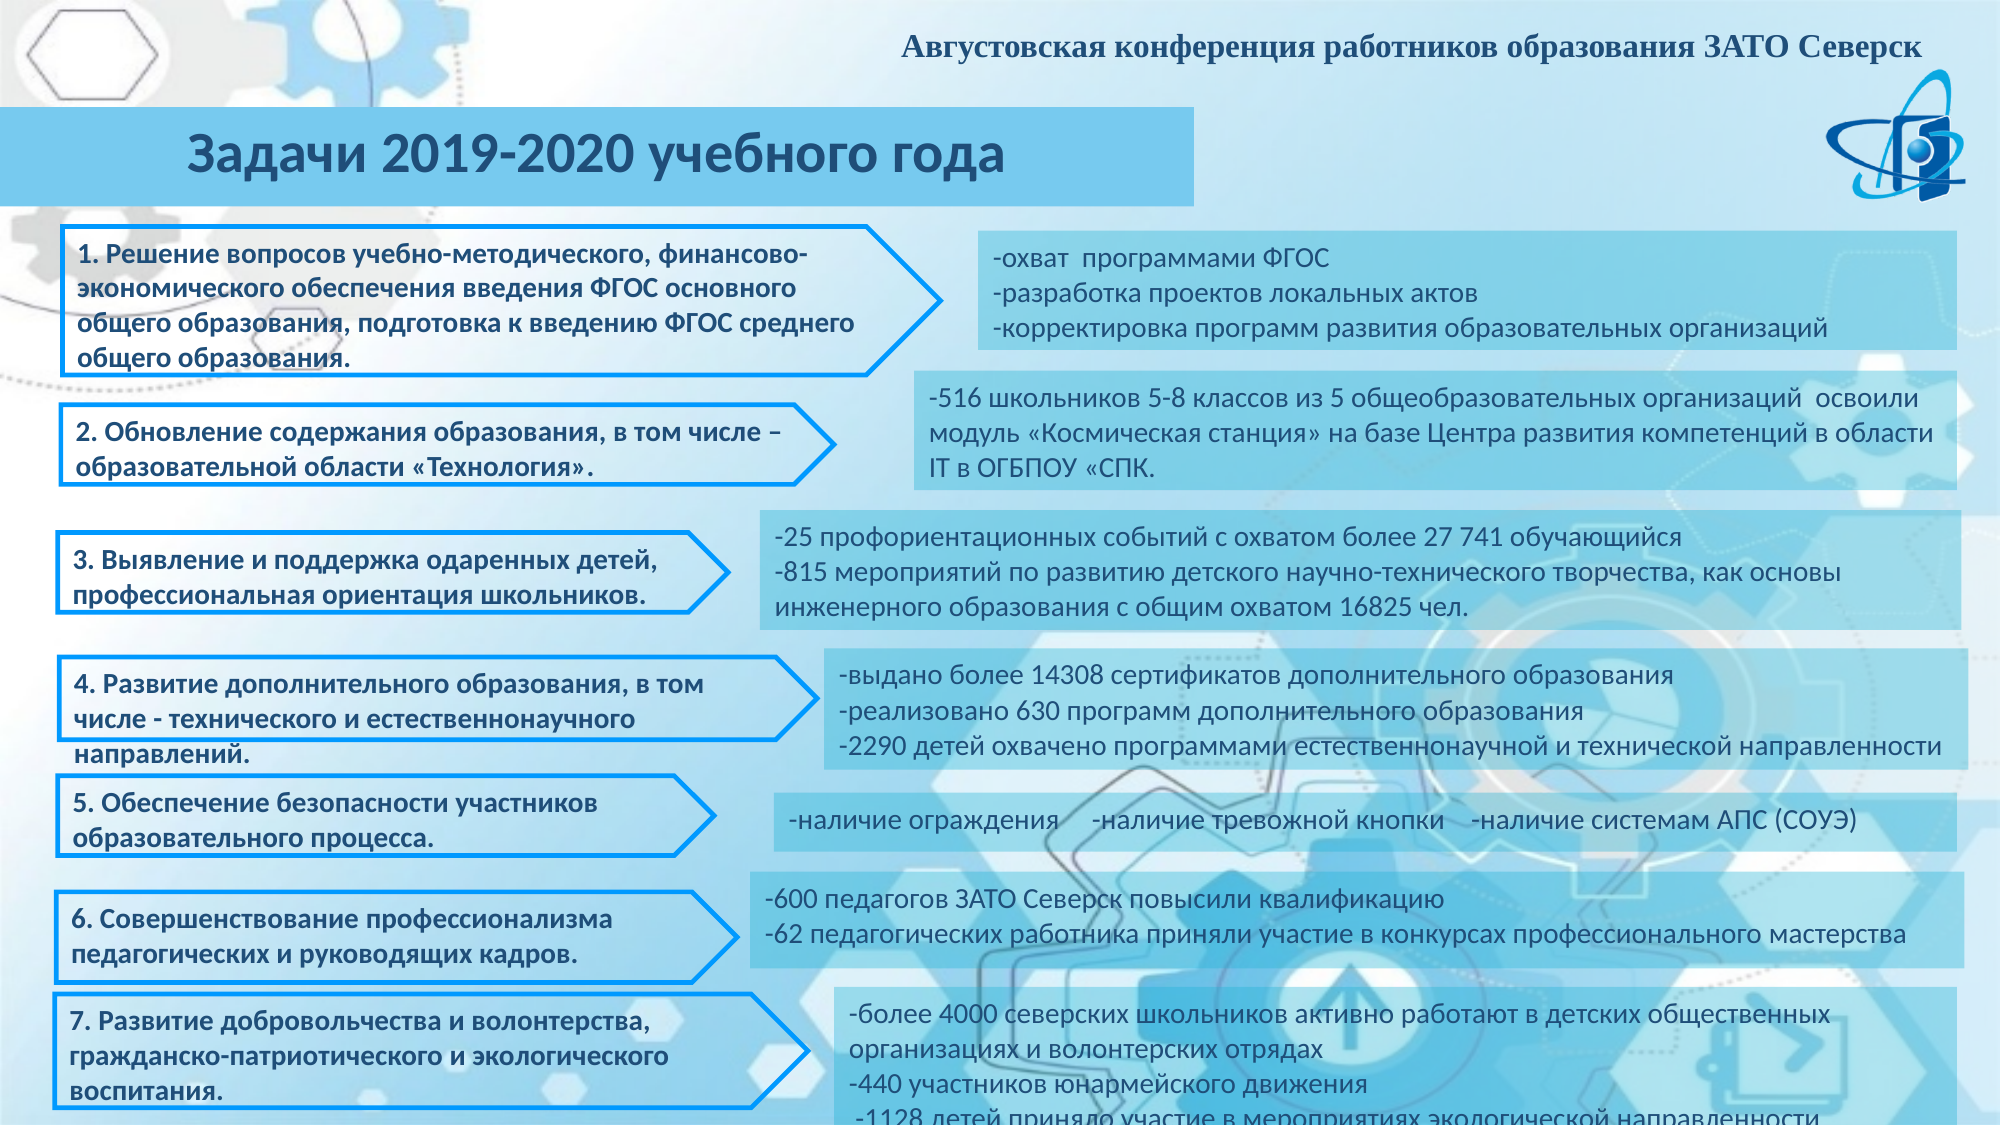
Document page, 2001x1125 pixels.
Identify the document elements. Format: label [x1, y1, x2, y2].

text_box [0, 0, 2000, 1125]
picture [1825, 68, 1966, 203]
